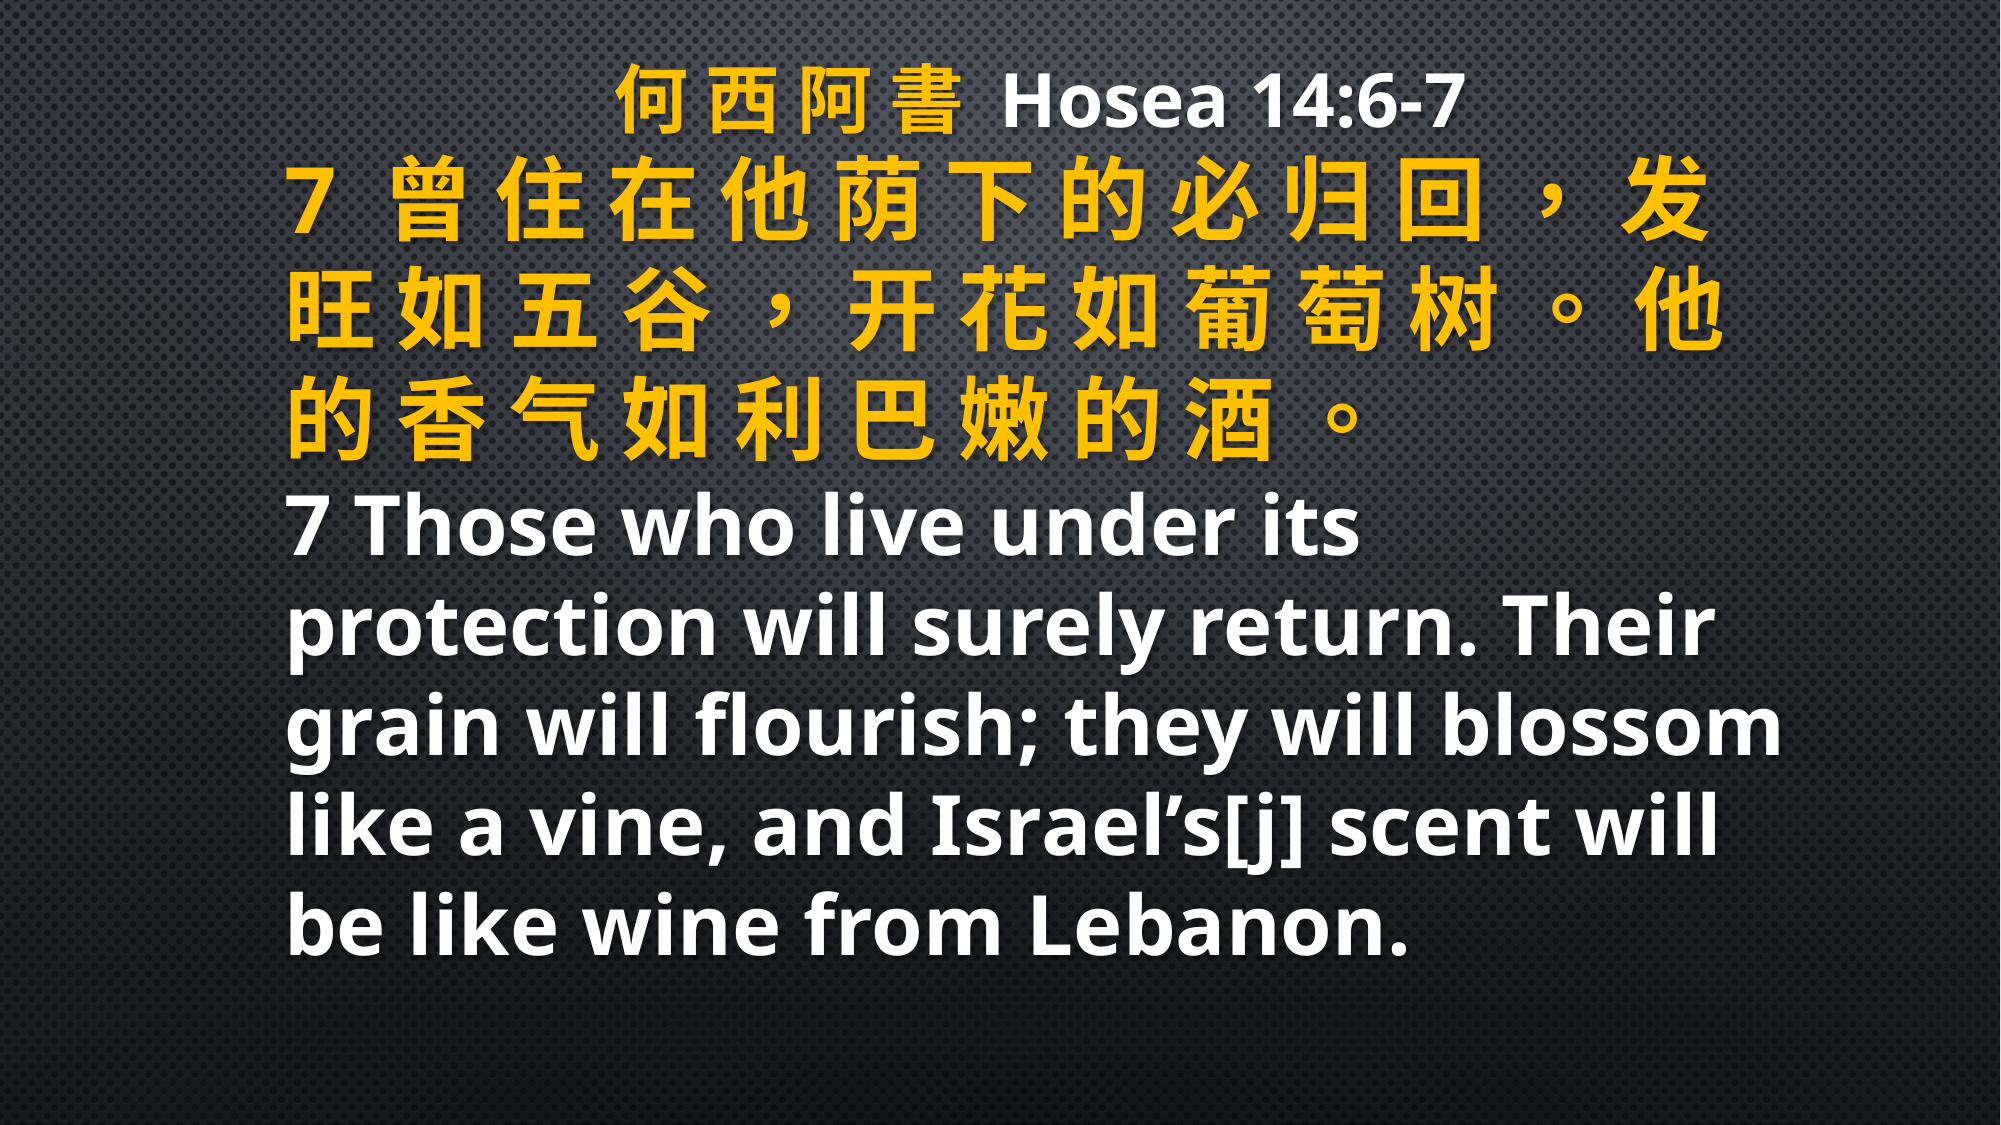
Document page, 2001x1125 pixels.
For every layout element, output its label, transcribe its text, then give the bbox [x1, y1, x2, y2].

text_box 何 西 阿 書 Hosea 14:6-7 7 曾 住 在 他 荫 下 的 必 归 回 ， 发 旺 如 五 谷 ， 开 花 如 葡 萄 树 。 他 的 香 气 如 利 巴 嫩 的 酒 。 7 Those who live under its protection will surely return. Their grain will flourish; they will blossom like a vine, and Israel’s[j] scent will be like wine from Lebanon. [269, 45, 1812, 980]
